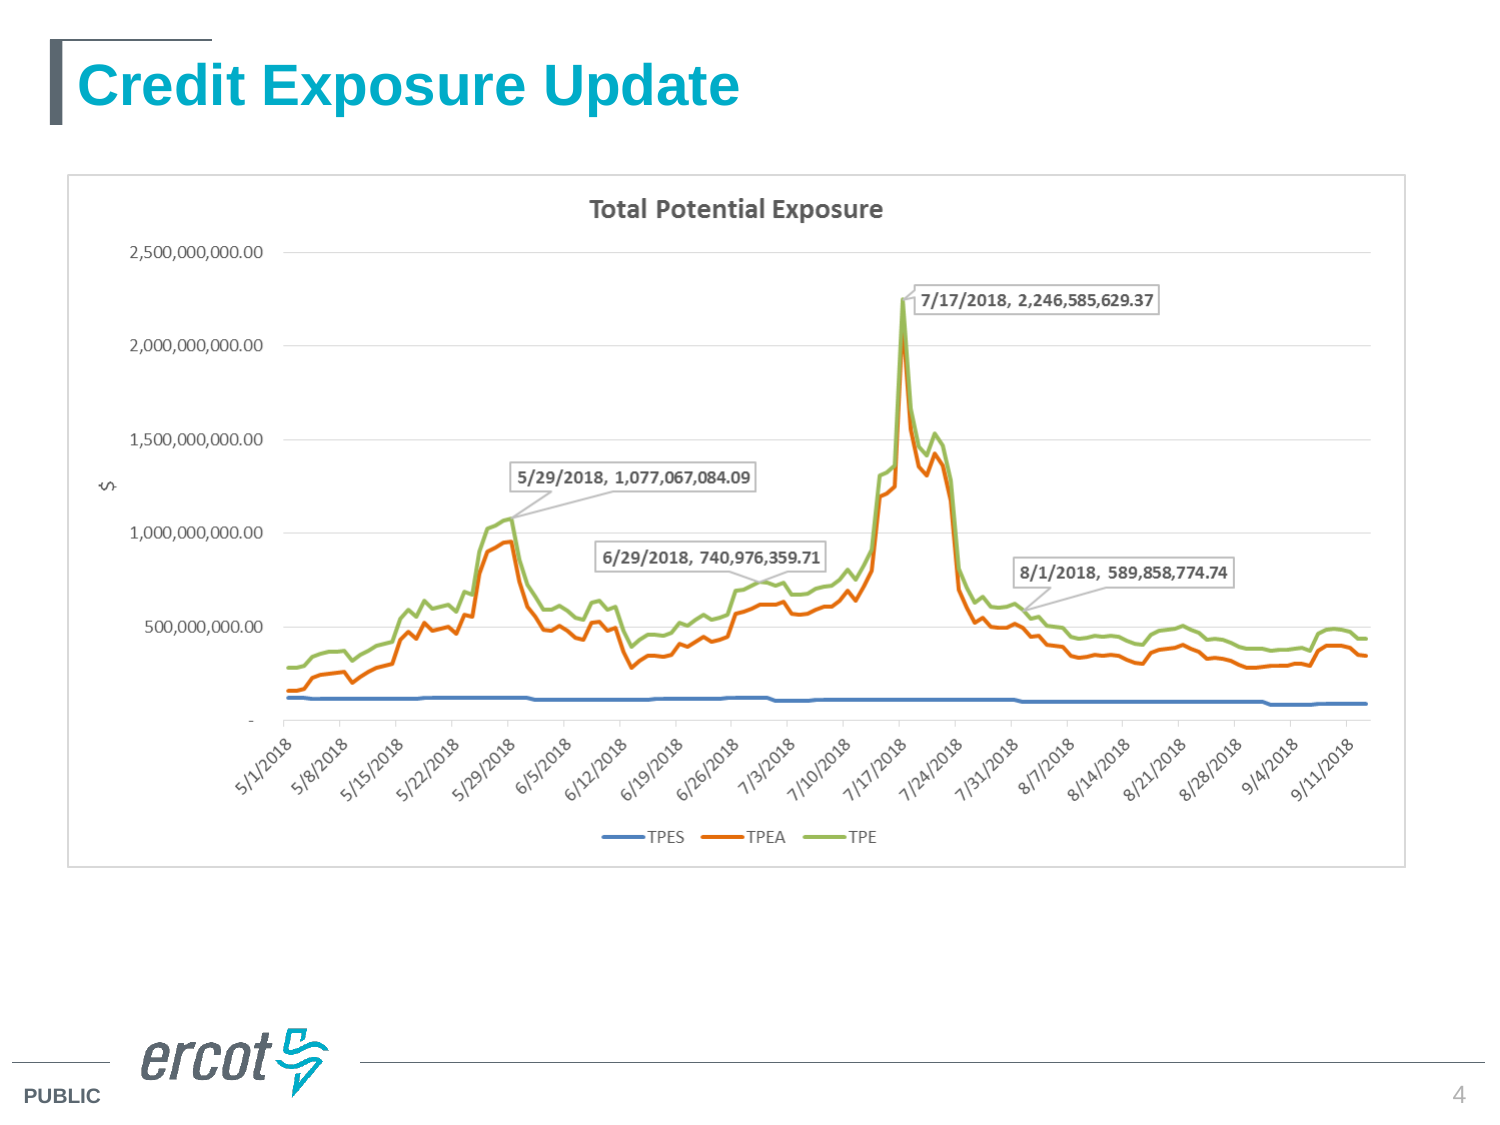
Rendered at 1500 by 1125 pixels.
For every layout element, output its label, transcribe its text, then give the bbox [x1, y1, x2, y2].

slide_number 4 [1437, 1076, 1475, 1112]
picture [66, 174, 1406, 869]
picture [137, 1024, 332, 1100]
title Credit Exposure Update [62, 39, 1450, 228]
